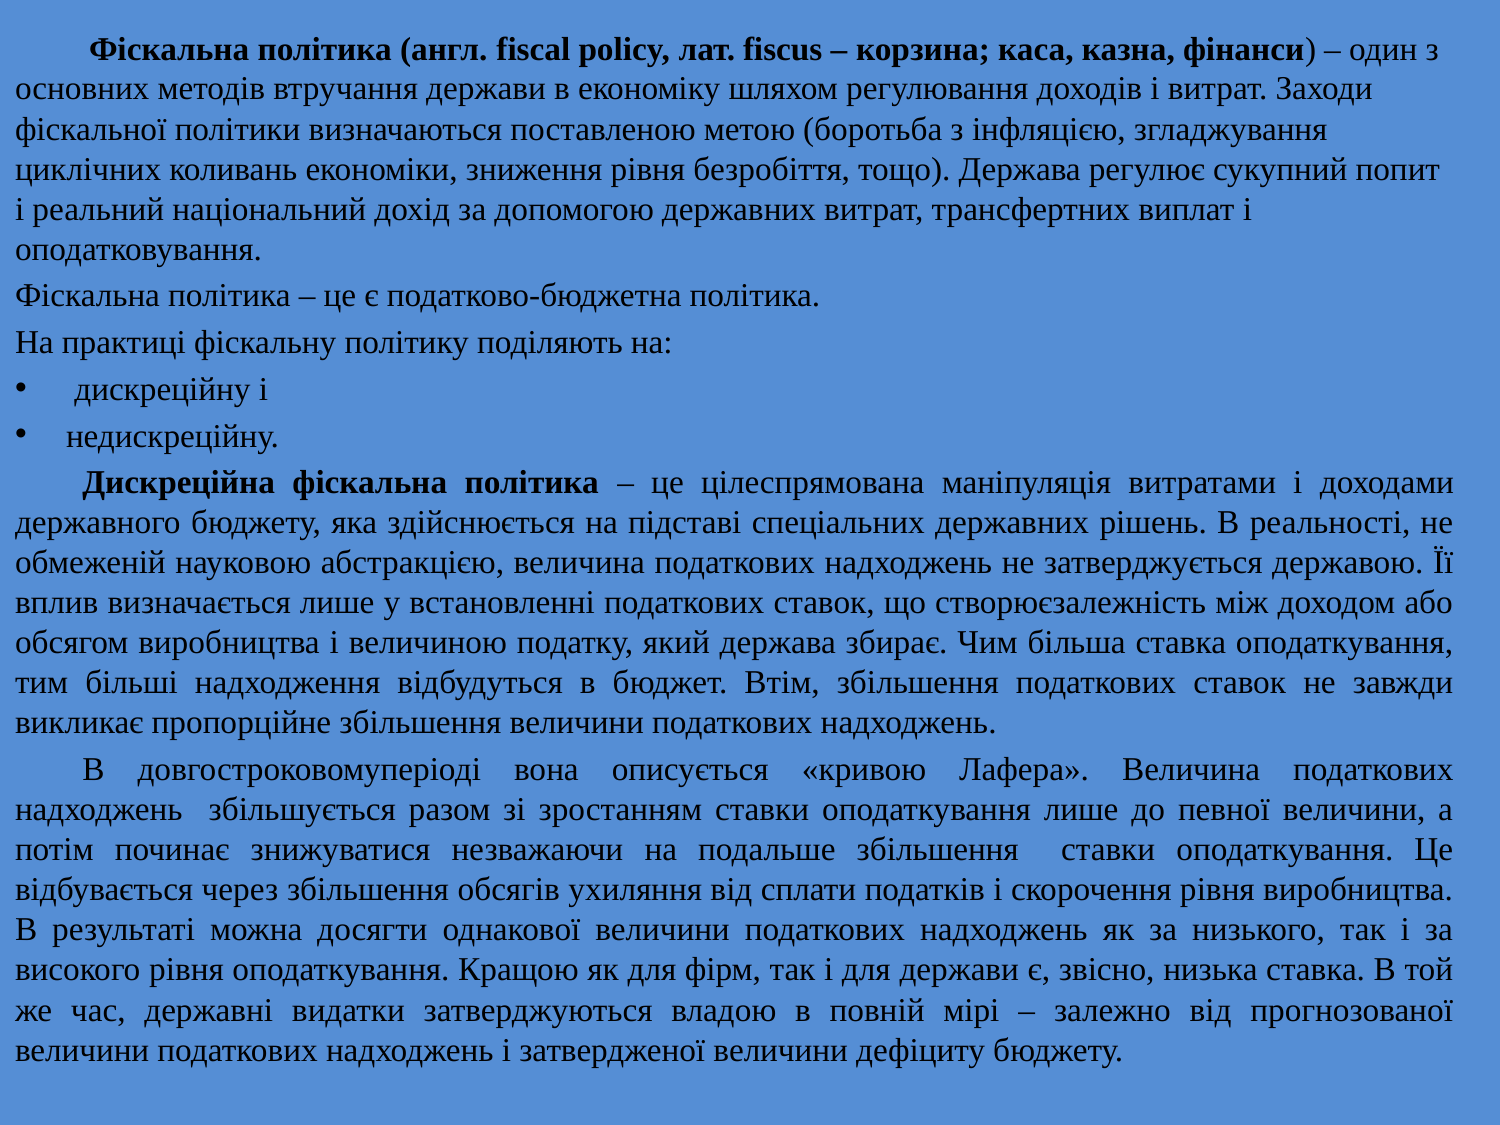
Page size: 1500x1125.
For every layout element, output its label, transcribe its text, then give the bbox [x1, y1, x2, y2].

list Фіскальна політика (англ. fiscal policy, лат. fiscus – корзина; каса, казна, фінанси) – один з основних методів втручання держави в економіку шляхом регулювання доходів і витрат. Заходи фіскальної політики визначаються поставленою метою (боротьба з інфляцією, згладжування циклічних коливань економіки, зниження рівня безробіття, тощо). Держава регулює сукупний попит і реальний національний дохід за допомогою державних витрат, трансфертних виплат і оподатковування. Фіскальна політика – це є податково-бюджетна політика. На практиці фіскальну політику поділяють на: дискреційну і недискреційну. Дискреційна фіскальна політика – це цілеспрямована маніпуляція витратами і доходами державного бюджету, яка здійснюється на підставі спеціальних державних рішень. В реальності, не обмеженій науковою абстракцією, величина податкових надходжень не затверджується державою. Її вплив визначається лише у встановленні податкових ставок, що створюєзалежність між доходом або обсягом виробництва і величиною податку, який держава збирає. Чим більша ставка оподаткування, тим більші надходження відбудуться в бюджет. Втім, збільшення податкових ставок не завжди викликає пропорційне збільшення величини податкових надходжень. В довгостроковомуперіоді вона описується «кривою Лафера». Величина податкових надходжень збільшується разом зі зростанням ставки оподаткування лише до певної величини, а потім починає знижуватися незважаючи на подальше збільшення ставки оподаткування. Це відбувається через збільшення обсягів ухиляння від сплати податків і скорочення рівня виробництва. В результаті можна досягти однакової величини податкових надходжень як за низького, так і за високого рівня оподаткування. Кращою як для фірм, так і для держави є, звісно, низька ставка. В той же час, державні видатки затверджуються владою в повній мірі – залежно від прогнозованої величини податкових надходжень і затвердженої величини дефіциту бюджету. [0, 19, 1471, 1094]
